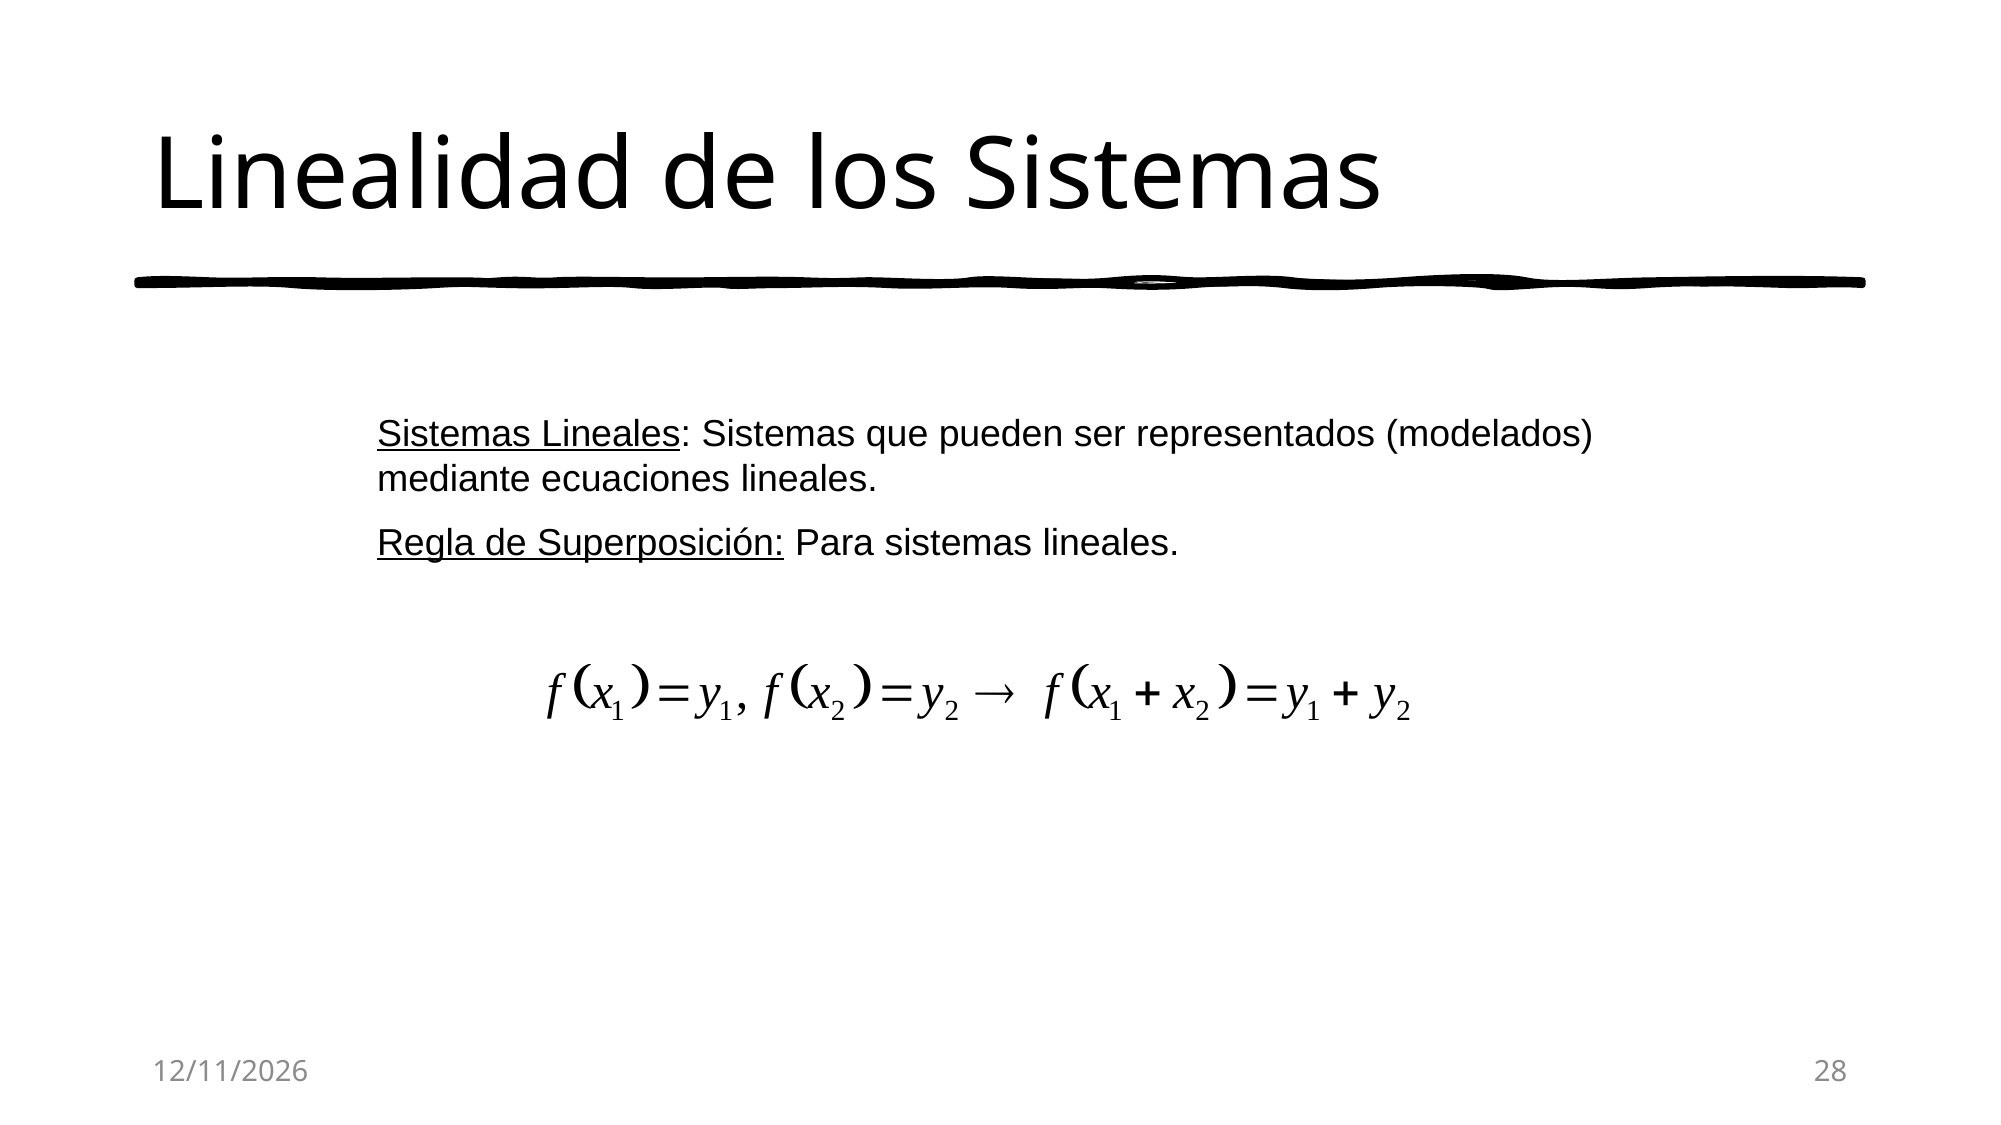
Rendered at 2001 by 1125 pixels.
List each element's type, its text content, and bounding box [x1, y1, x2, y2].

slide_number 28 [1412, 1042, 1863, 1103]
text_box Sistemas Lineales: Sistemas que pueden ser representados (modelados) mediante ecuaciones lineales. Regla de Superposición: Para sistemas lineales. [362, 402, 1638, 571]
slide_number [137, 1042, 588, 1103]
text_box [533, 664, 1416, 725]
title Linealidad de los Sistemas [137, 59, 1863, 278]
